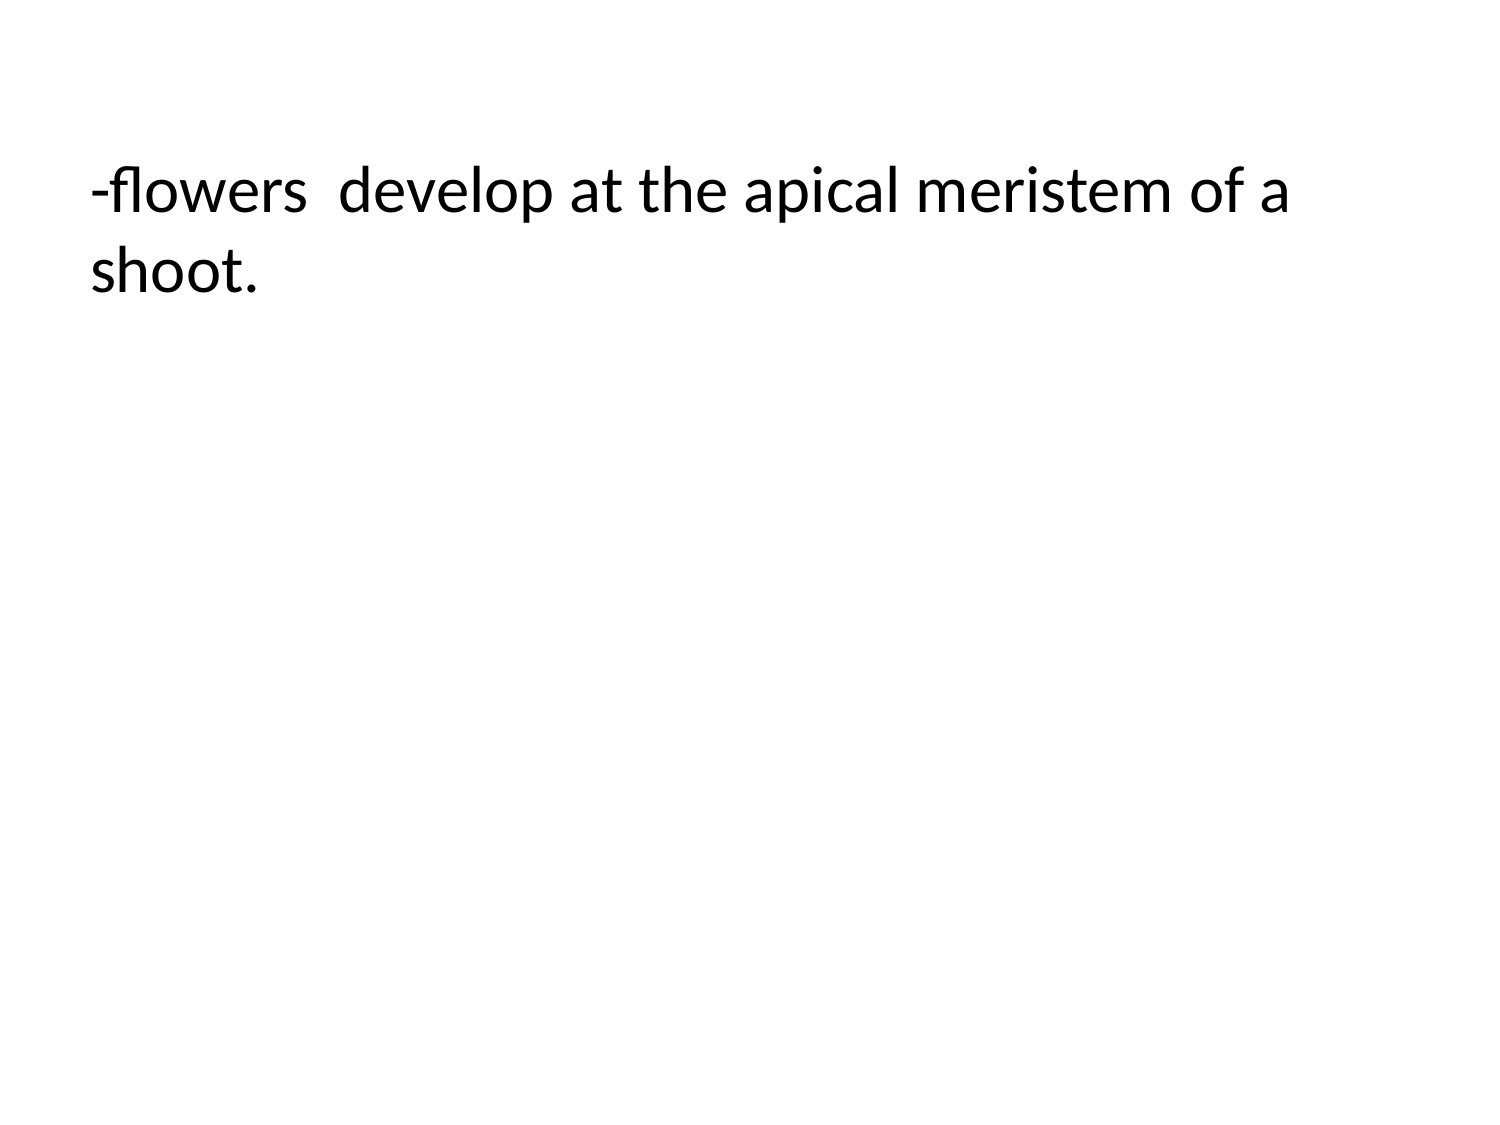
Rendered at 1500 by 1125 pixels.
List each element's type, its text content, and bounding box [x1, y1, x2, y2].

list -flowers develop at the apical meristem of a shoot. [75, 45, 1425, 1005]
